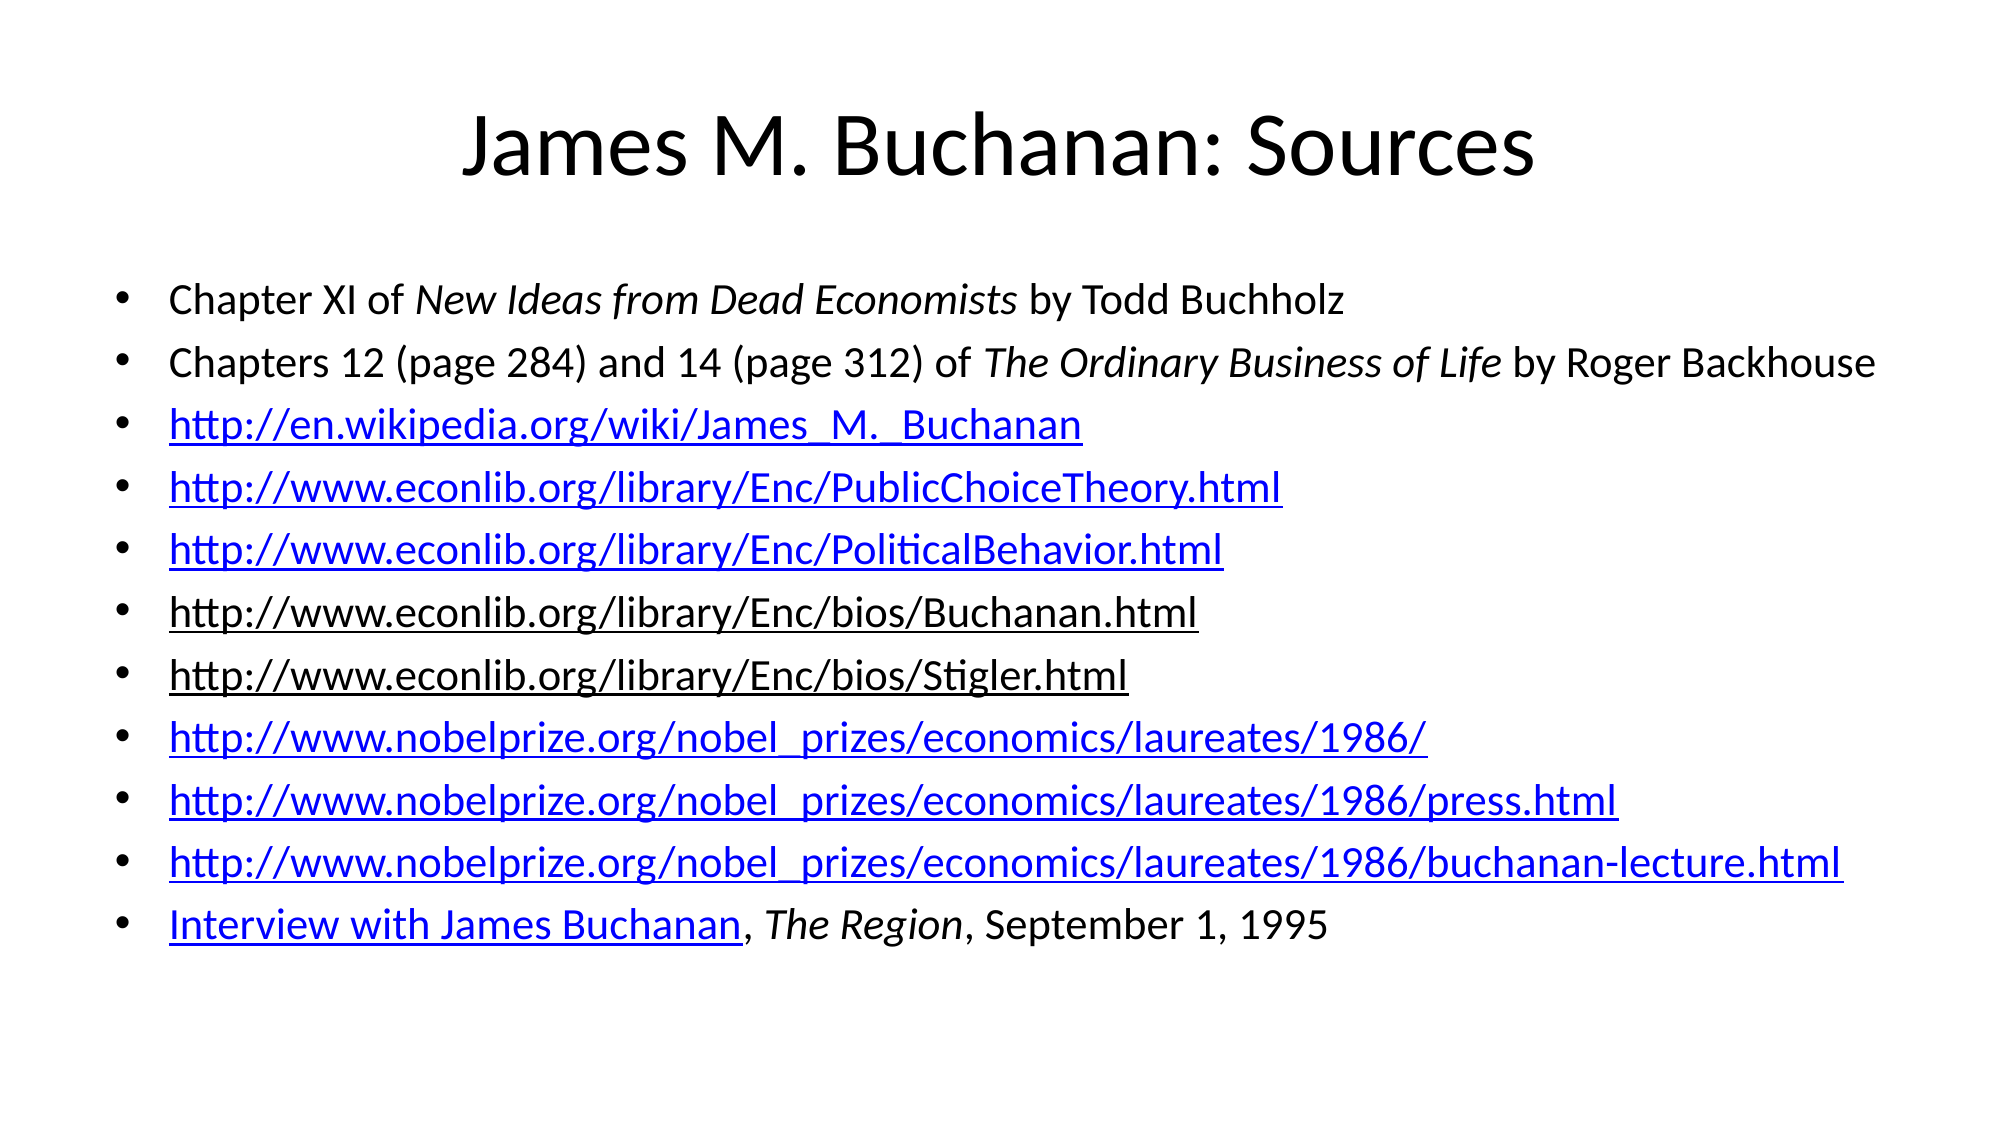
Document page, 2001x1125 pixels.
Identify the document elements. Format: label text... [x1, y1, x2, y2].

list Chapter XI of New Ideas from Dead Economists by Todd Buchholz Chapters 12 (page 284) and 14 (page 312) of The Ordinary Business of Life by Roger Backhouse http://en.wikipedia.org/wiki/James_M._Buchanan http://www.econlib.org/library/Enc/PublicChoiceTheory.html http://www.econlib.org/library/Enc/PoliticalBehavior.html http://www.econlib.org/library/Enc/bios/Buchanan.html http://www.econlib.org/library/Enc/bios/Stigler.html http://www.nobelprize.org/nobel_prizes/economics/laureates/1986/ http://www.nobelprize.org/nobel_prizes/economics/laureates/1986/press.html http://www.nobelprize.org/nobel_prizes/economics/laureates/1986/buchanan-lecture.html Interview with James Buchanan, The Region, September 1, 1995 [99, 262, 1900, 1005]
title James M. Buchanan: Sources [99, 45, 1900, 233]
